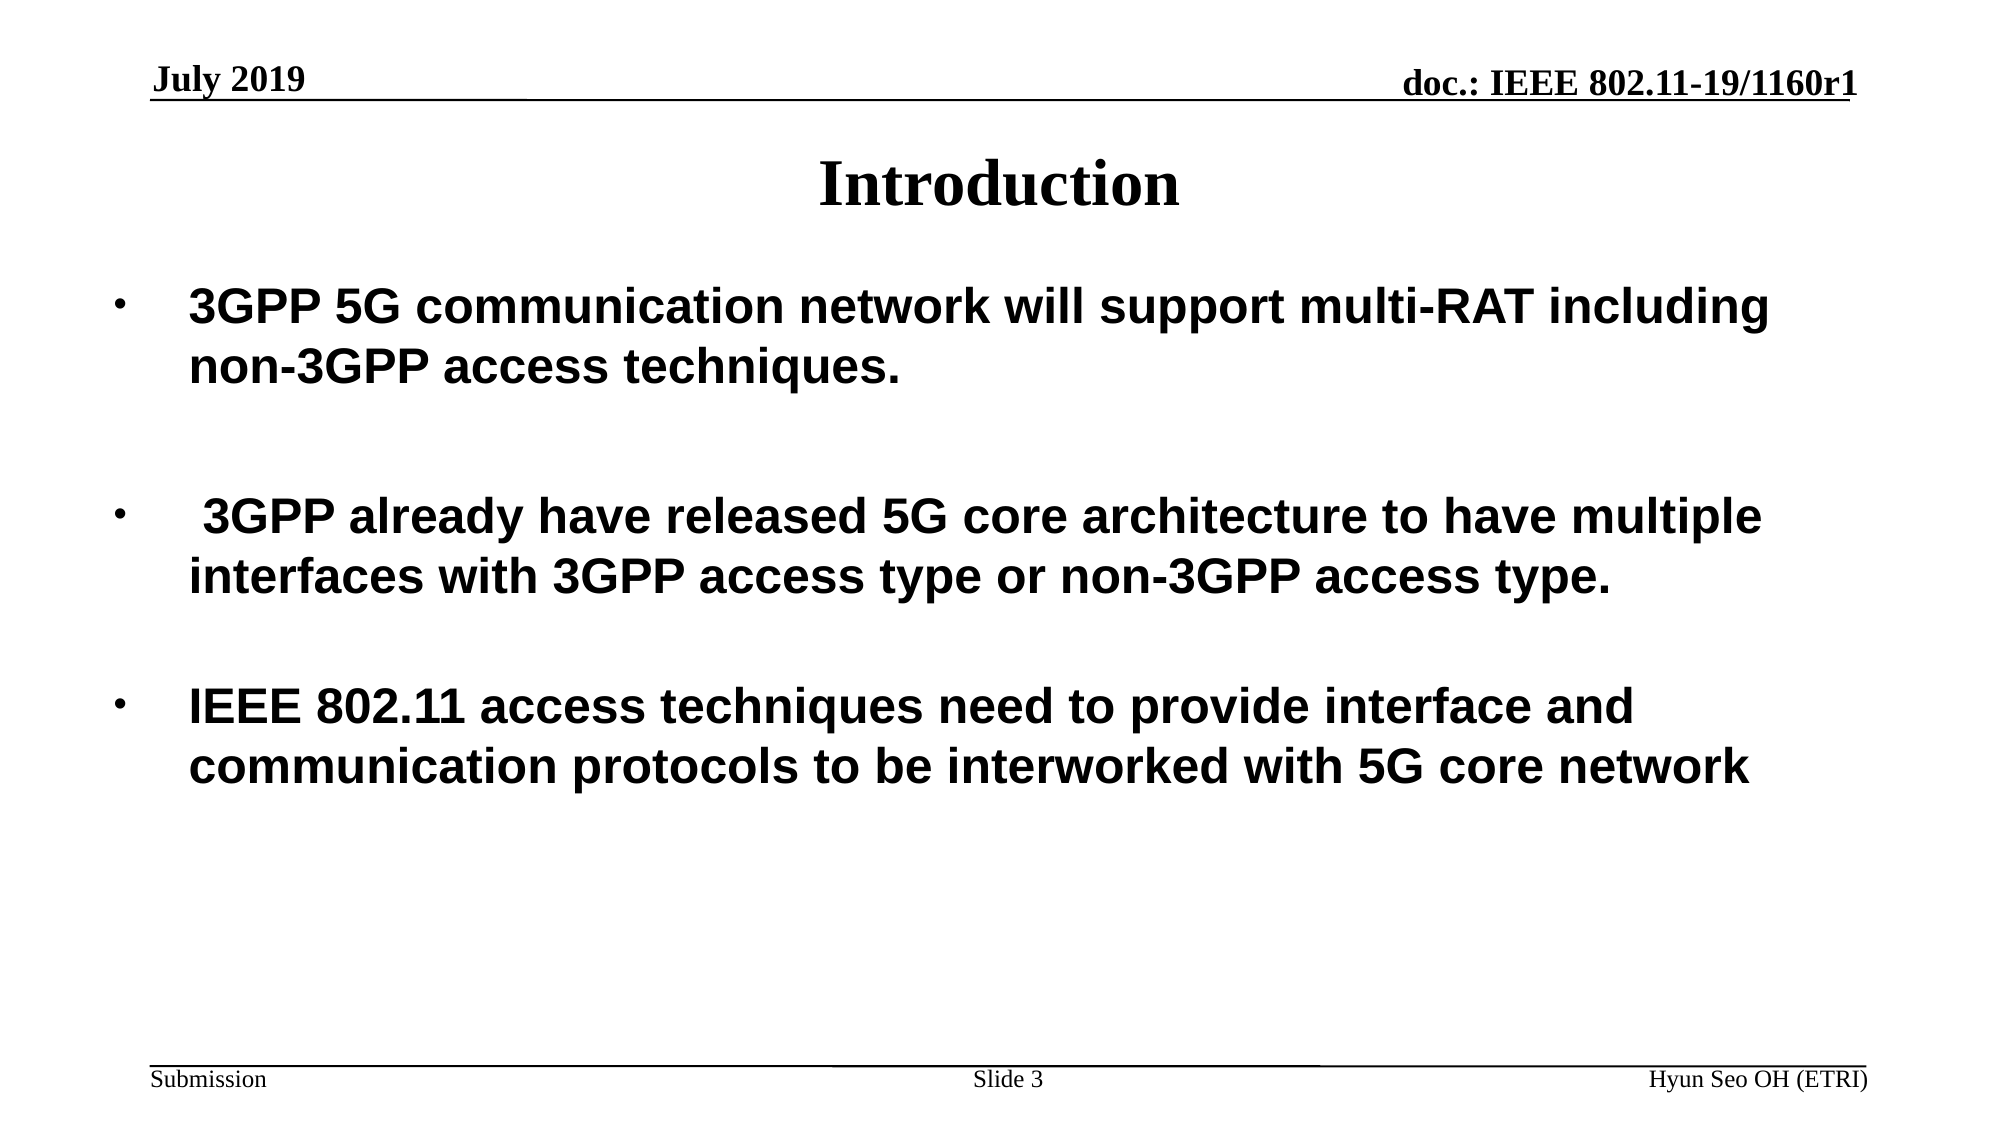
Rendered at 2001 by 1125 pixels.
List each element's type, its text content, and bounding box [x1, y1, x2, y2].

slide_number Slide 3 [950, 1061, 1067, 1123]
list 3GPP 5G communication network will support multi-RAT including non-3GPP access techniques. 3GPP already have released 5G core architecture to have multiple interfaces with 3GPP access type or non-3GPP access type. IEEE 802.11 access techniques need to provide interface and communication protocols to be interworked with 5G core network [98, 265, 1902, 1042]
title Introduction [149, 112, 1850, 245]
footer Hyun Seo OH (ETRI) [1171, 1061, 1869, 1093]
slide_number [152, 54, 563, 100]
